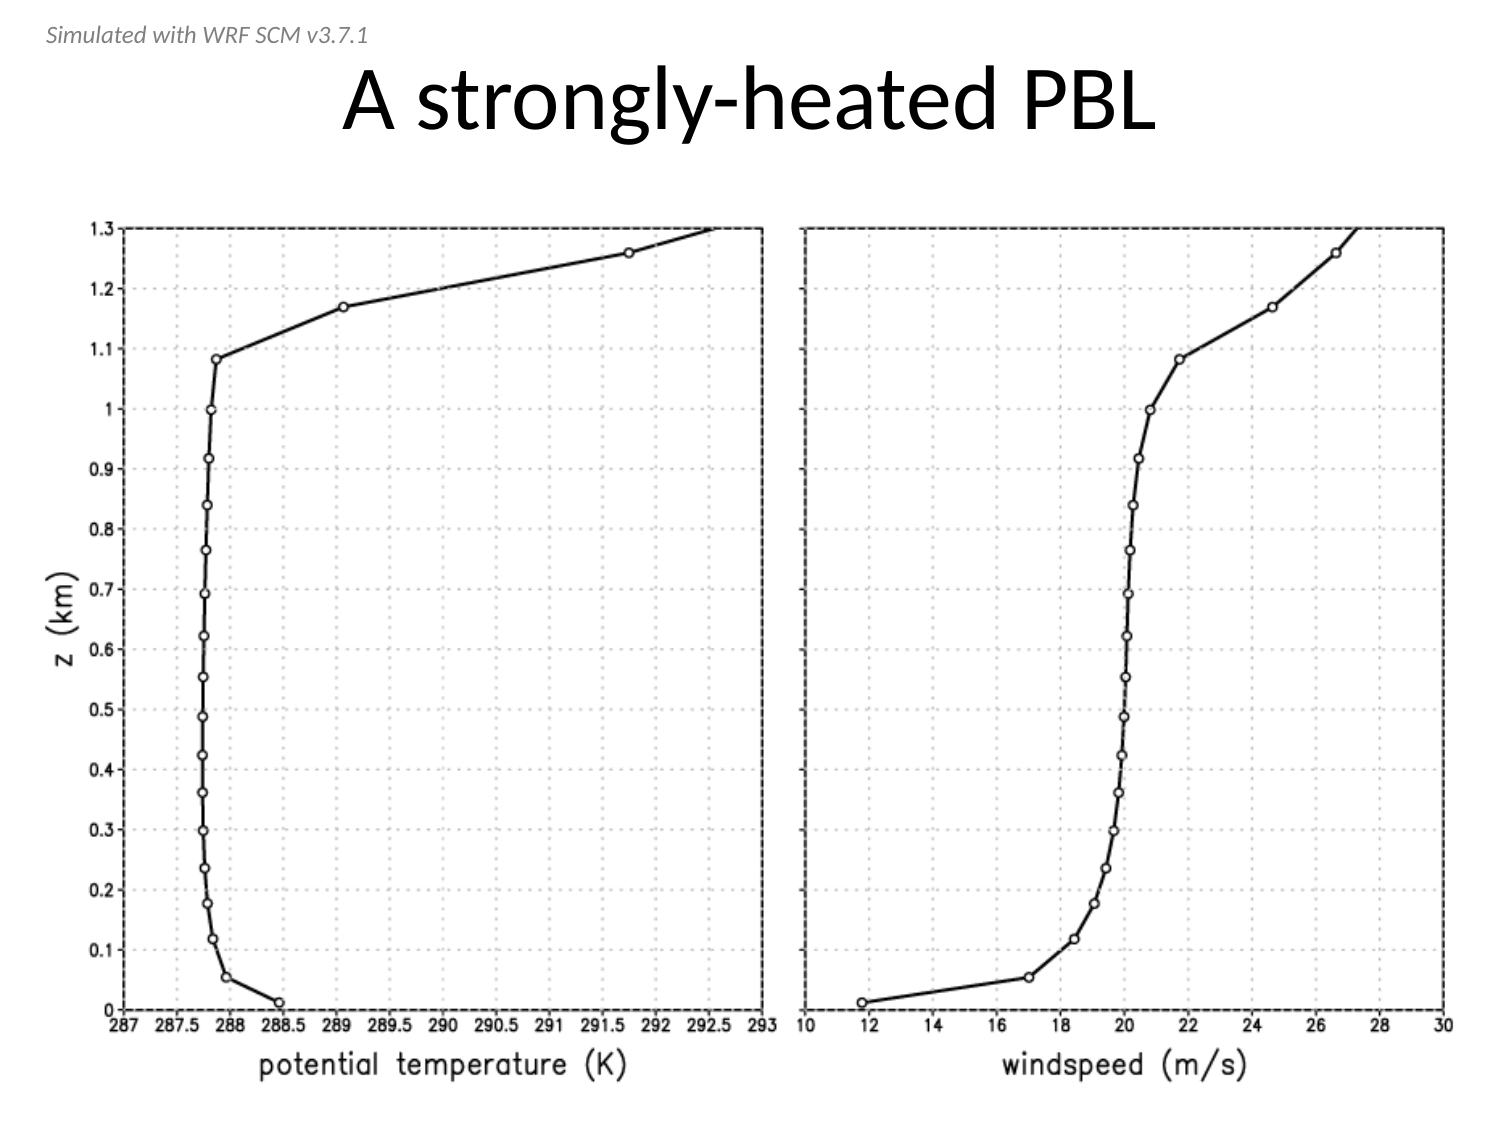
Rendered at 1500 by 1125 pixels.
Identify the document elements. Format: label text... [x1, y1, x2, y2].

title A strongly-heated PBL [75, 0, 1425, 170]
picture [2, 171, 1500, 1125]
text_box Simulated with WRF SCM v3.7.1 [31, 10, 75, 56]
